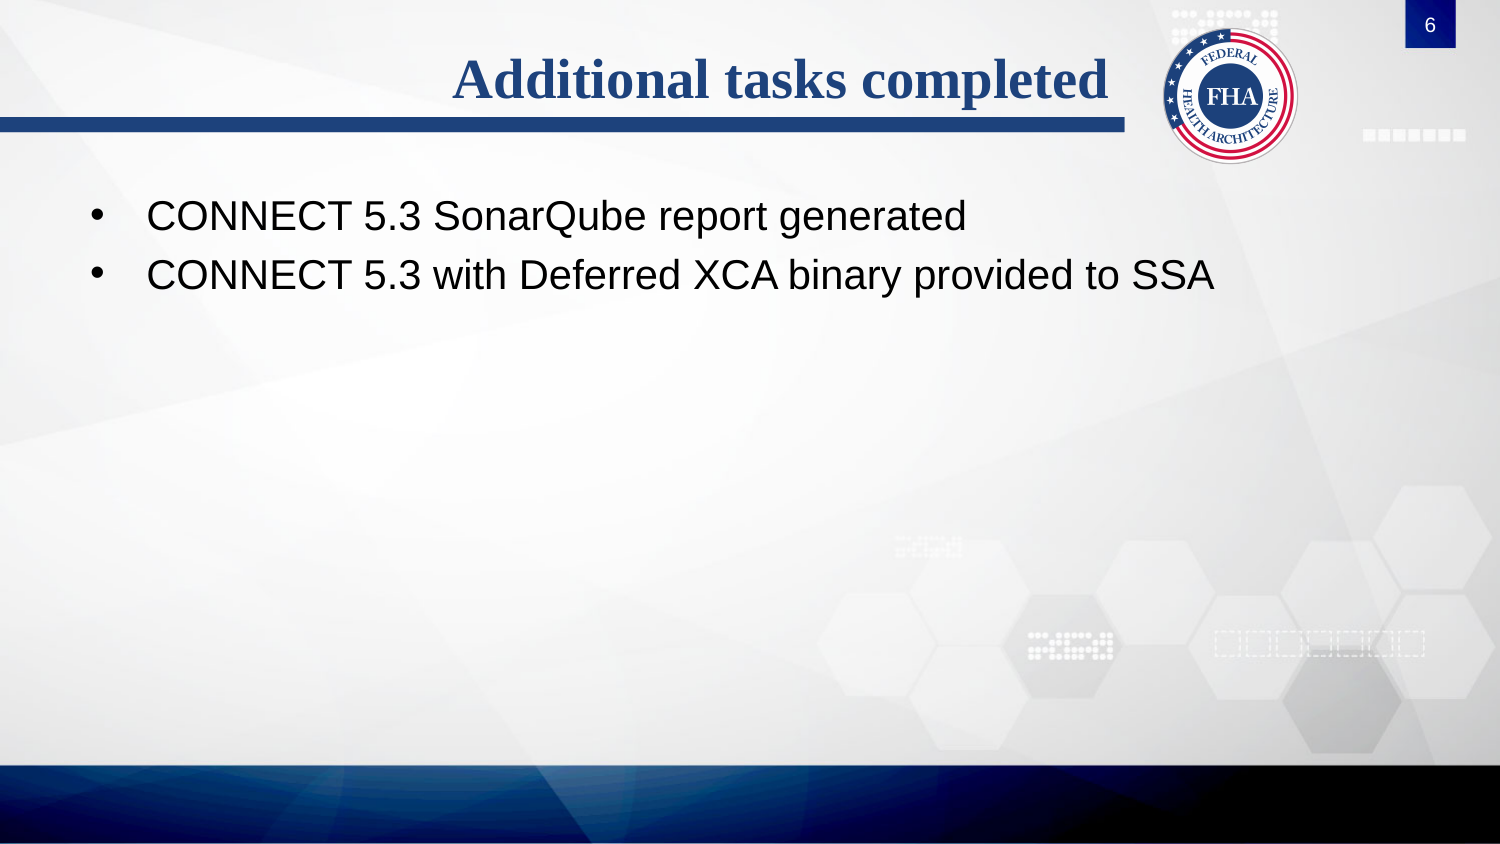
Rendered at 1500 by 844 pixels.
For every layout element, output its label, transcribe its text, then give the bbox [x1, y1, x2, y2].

slide_number 6 [1400, 1, 1460, 48]
title Additional tasks completed [75, 33, 1125, 118]
list CONNECT 5.3 SonarQube report generated CONNECT 5.3 with Deferred XCA binary provided to SSA [75, 181, 1425, 744]
picture [0, 0, 1500, 844]
